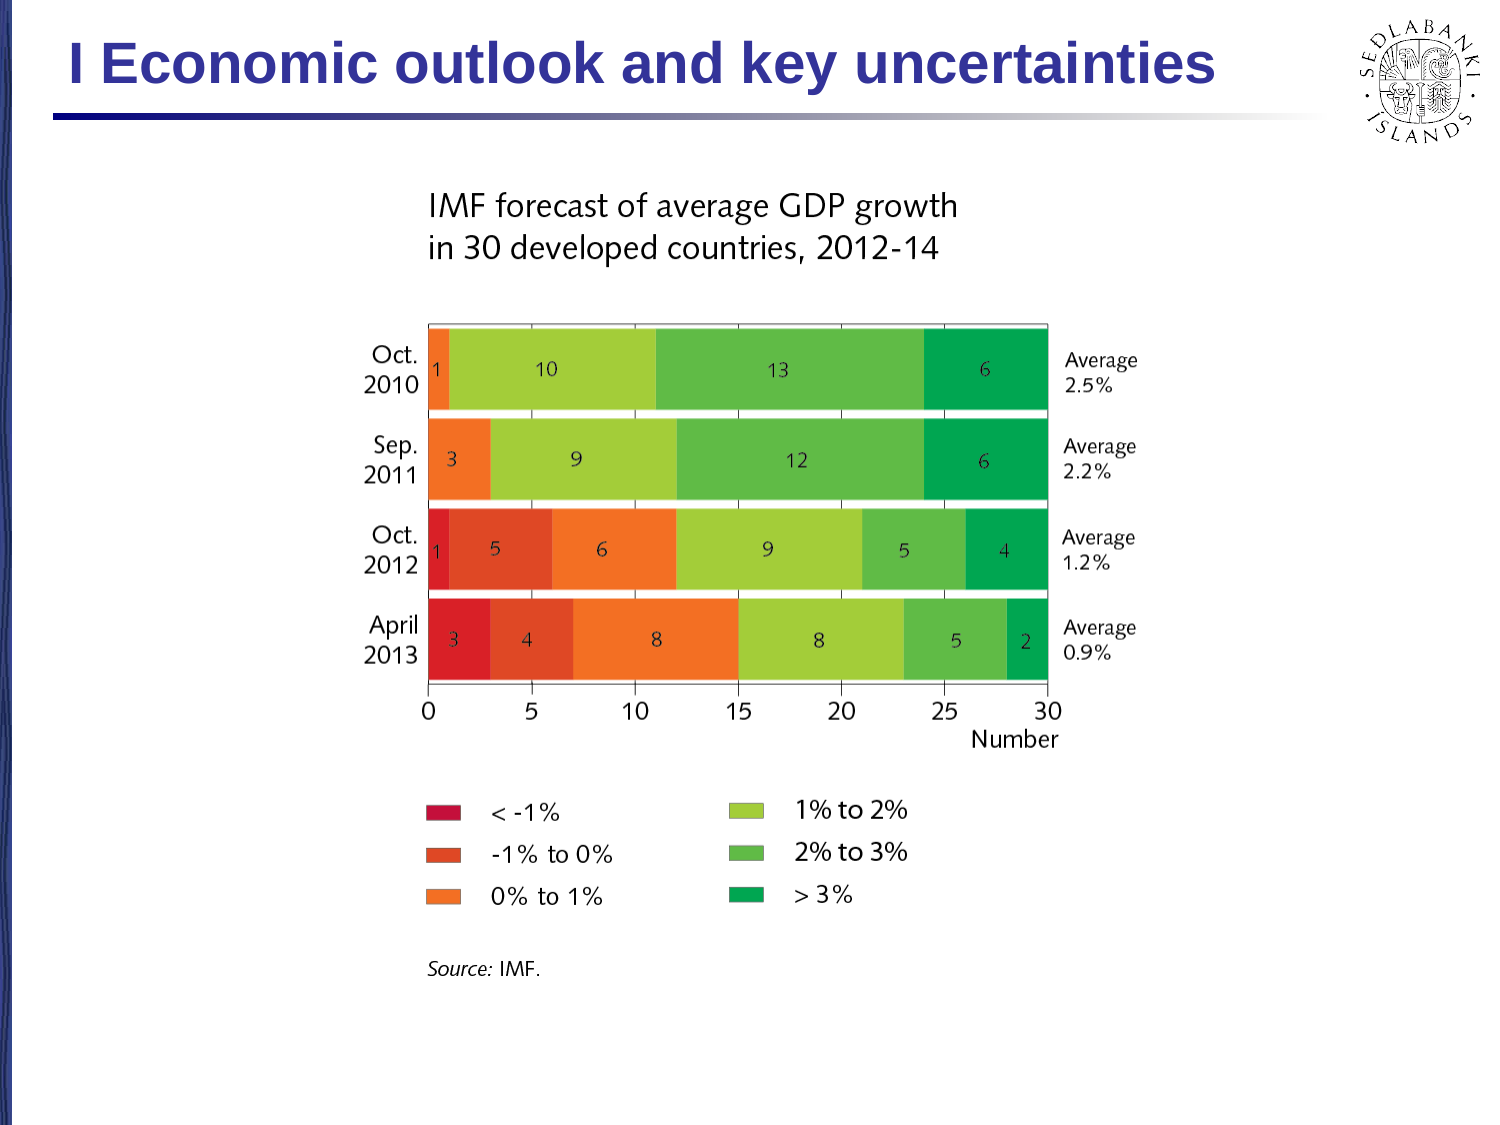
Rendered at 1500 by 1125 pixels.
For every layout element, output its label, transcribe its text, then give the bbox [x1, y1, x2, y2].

title I Economic outlook and key uncertainties [52, 10, 1330, 111]
picture [0, 0, 12, 1125]
picture [1357, 18, 1482, 149]
picture [361, 143, 1139, 982]
